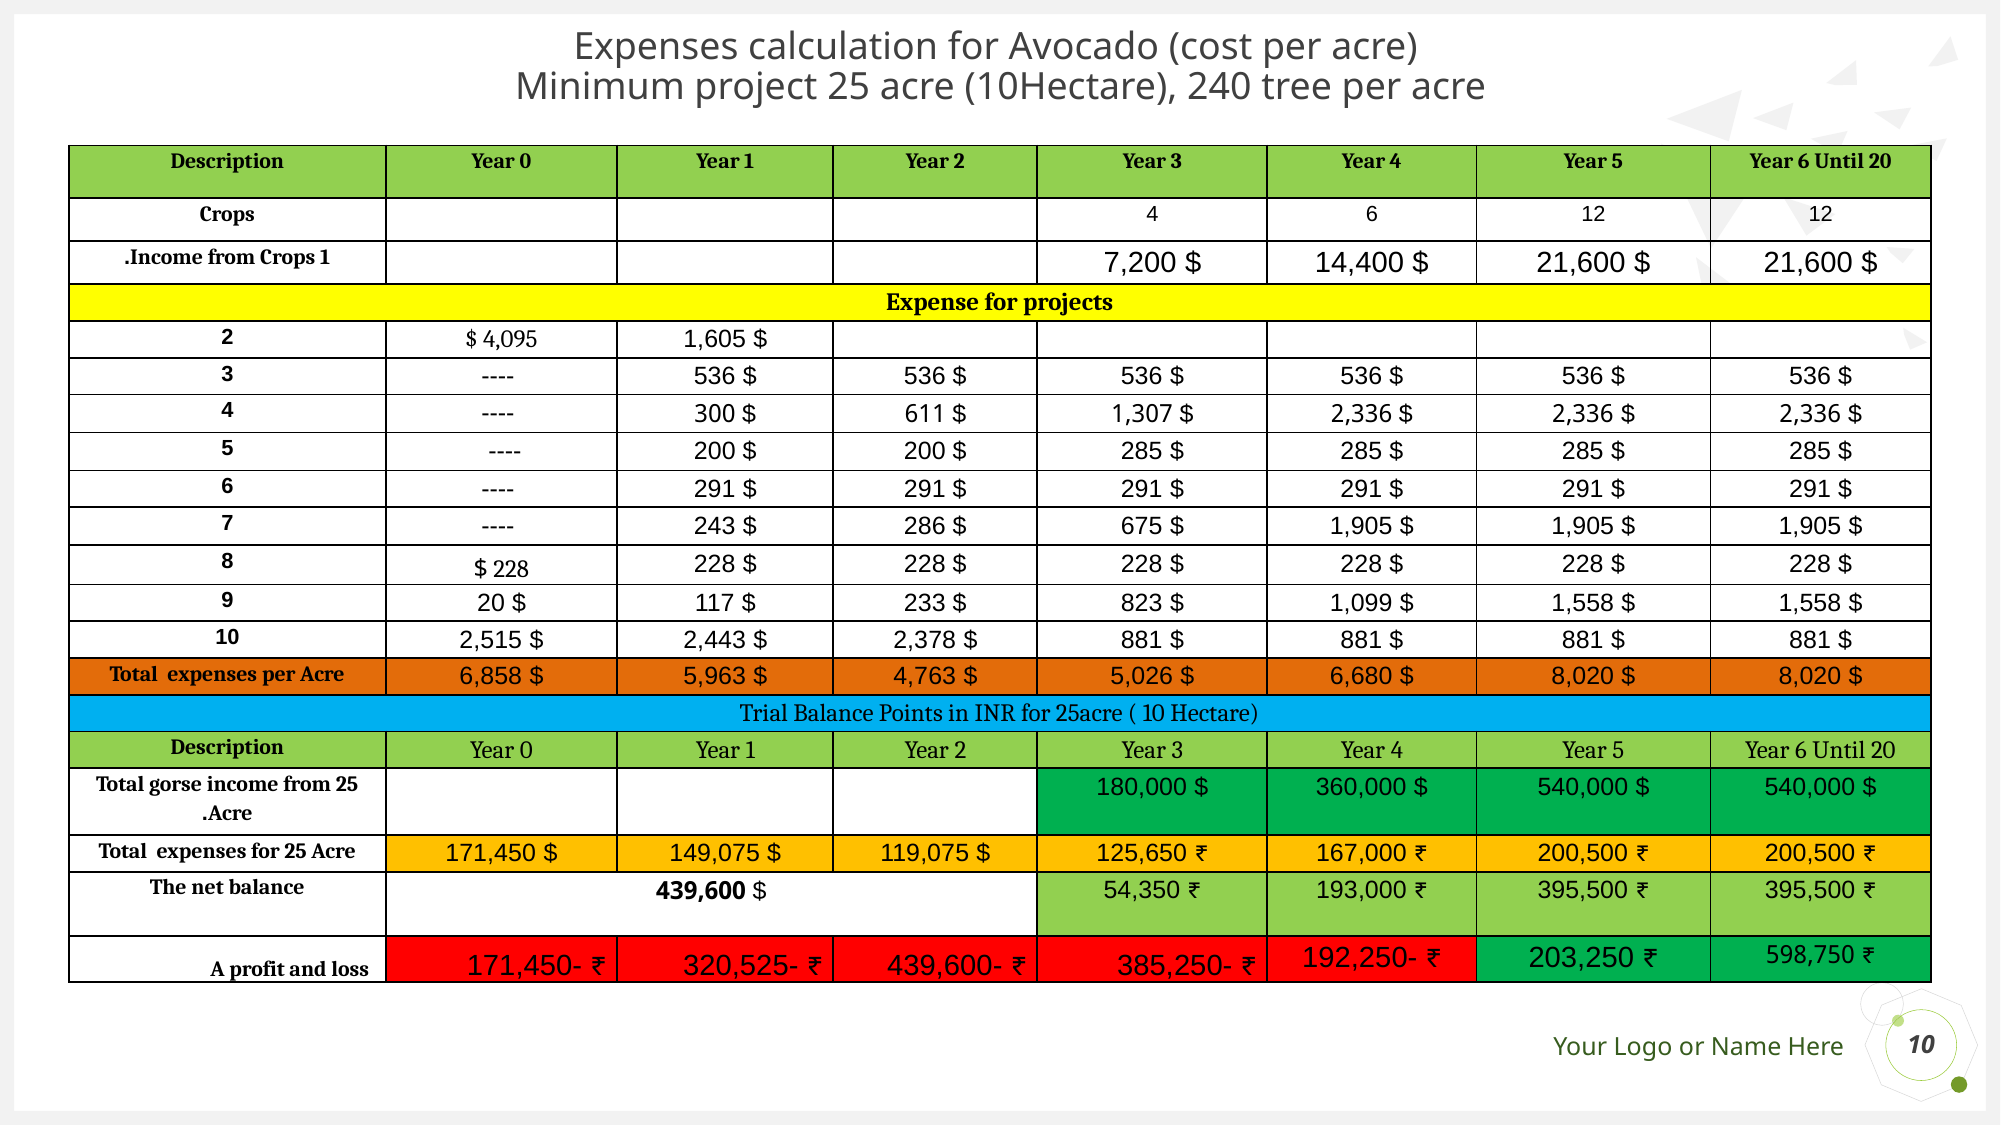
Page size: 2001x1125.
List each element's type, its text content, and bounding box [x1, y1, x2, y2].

table_cell $ 228 [1268, 546, 1476, 584]
table_cell ₹ 200,500 [1477, 836, 1710, 871]
table_cell $ 1,905 [1268, 508, 1476, 544]
table_cell ₹ 200,500 [1711, 836, 1930, 871]
table_cell $ 1,307 [1038, 395, 1266, 432]
table_header Year 5 [1477, 146, 1710, 197]
table_cell [1038, 322, 1266, 357]
table_cell ---- [387, 359, 616, 394]
table_cell $ 540,000 [1477, 769, 1710, 834]
table_header Year 3 [1038, 146, 1266, 197]
table_cell $ 228 [387, 546, 616, 584]
table_cell $ 6,680 [1268, 659, 1476, 694]
table_cell $ 823 [1038, 585, 1266, 620]
table_cell ₹ -192,250 [1268, 937, 1476, 981]
table_cell $ 881 [1711, 622, 1930, 657]
table_header Year 1 [618, 146, 832, 197]
table_cell $ 291 [834, 471, 1036, 506]
table_cell $ 285 [1038, 433, 1266, 470]
table_cell Year 0 [387, 732, 616, 767]
table_cell $ 291 [1477, 471, 1710, 506]
table_cell 4 [70, 395, 385, 432]
table_cell $ 536 [1038, 359, 1266, 394]
table_cell The net balance [70, 873, 385, 935]
table_cell 12 [1711, 199, 1930, 240]
slide_number 10 [1885, 1009, 1957, 1081]
table_cell $ 291 [618, 471, 832, 506]
table_cell Year 5 [1477, 732, 1710, 767]
table_cell $ 4,095 [387, 322, 616, 357]
table_cell $ 291 [1711, 471, 1930, 506]
table_header Year 6 Until 20 [1711, 146, 1930, 197]
table_cell $ 8,020 [1711, 659, 1930, 694]
table_cell ---- [387, 395, 616, 432]
table_cell 4 [1038, 199, 1266, 240]
table_cell Total expenses per Acre [70, 659, 385, 694]
table_cell ₹ 395,500 [1711, 873, 1930, 935]
table_cell $ 228 [618, 546, 832, 584]
table_header Year 0 [387, 146, 616, 197]
table_cell $ 881 [1477, 622, 1710, 657]
table_cell $ 228 [1477, 546, 1710, 584]
table_cell 6 [70, 471, 385, 506]
table_cell Year 6 Until 20 [1711, 732, 1930, 767]
table_cell $ 117 [618, 585, 832, 620]
table_cell $ 285 [1477, 433, 1710, 470]
table_cell [1268, 322, 1476, 357]
table_cell $ 286 [834, 508, 1036, 544]
table_cell ---- [387, 471, 616, 506]
table_cell $ 1,558 [1477, 585, 1710, 620]
table_cell 6 [1268, 199, 1476, 240]
table_cell $ 611 [834, 395, 1036, 432]
table_cell $ 881 [1038, 622, 1266, 657]
table_cell [387, 199, 616, 240]
table_cell $ 228 [834, 546, 1036, 584]
table_cell $ 243 [618, 508, 832, 544]
table_cell 7 [70, 508, 385, 544]
table_cell [618, 769, 832, 834]
table_cell $ 20 [387, 585, 616, 620]
table_cell $ 233 [834, 585, 1036, 620]
table_cell ₹ 125,650 [1038, 836, 1266, 871]
table_cell $ 228 [1711, 546, 1930, 584]
table_cell $ 8,020 [1477, 659, 1710, 694]
table_cell $ 2,336 [1477, 395, 1710, 432]
table_cell ₹ 598,750 [1711, 937, 1930, 981]
table_cell ₹ -171,450 [387, 937, 616, 981]
table_cell $ 21,600 [1711, 242, 1930, 283]
table_cell $ 2,443 [618, 622, 832, 657]
table_cell $ 119,075 [834, 836, 1036, 871]
table_cell $ 536 [1711, 359, 1930, 394]
table_cell $ 300 [618, 395, 832, 432]
table_cell [387, 242, 616, 283]
table_cell Year 1 [618, 732, 832, 767]
table_cell Year 3 [1038, 732, 1266, 767]
table_cell Year 2 [834, 732, 1036, 767]
table_cell $ 360,000 [1268, 769, 1476, 834]
table_cell Total expenses for 25 Acre [70, 836, 385, 871]
table_cell Description [70, 732, 385, 767]
table_cell $ 180,000 [1038, 769, 1266, 834]
table_cell $ 291 [1038, 471, 1266, 506]
table_cell ₹ -439,600 [834, 937, 1036, 981]
table_cell $ 1,099 [1268, 585, 1476, 620]
table_cell [834, 199, 1036, 240]
table_cell $ 881 [1268, 622, 1476, 657]
table_cell $ 200 [618, 433, 832, 470]
table_cell $ 536 [1477, 359, 1710, 394]
table_cell $ 149,075 [618, 836, 832, 871]
table_cell $ 536 [618, 359, 832, 394]
table_cell 5 [70, 433, 385, 470]
table_cell $ 171,450 [387, 836, 616, 871]
table_cell $ 285 [1711, 433, 1930, 470]
table_cell A profit and loss [70, 937, 385, 981]
table_cell $ 200 [834, 433, 1036, 470]
table_cell $ 1,905 [1477, 508, 1710, 544]
table_cell Crops [70, 199, 385, 240]
table_cell 9 [70, 585, 385, 620]
table_cell ₹ 203,250 [1477, 937, 1710, 981]
table_cell ₹ -385,250 [1038, 937, 1266, 981]
table_cell $ 2,515 [387, 622, 616, 657]
table_cell ₹ -320,525 [618, 937, 832, 981]
table_cell $ 7,200 [1038, 242, 1266, 283]
table_header Year 4 [1268, 146, 1476, 197]
table_cell ---- [387, 433, 616, 470]
table_header Year 2 [834, 146, 1036, 197]
table_cell Expense for projects [70, 285, 1930, 320]
table_cell $ 1,905 [1711, 508, 1930, 544]
table_cell $ 5,026 [1038, 659, 1266, 694]
table_cell $ 536 [1268, 359, 1476, 394]
table_cell $ 540,000 [1711, 769, 1930, 834]
table_header Description [70, 146, 385, 197]
table_cell [1477, 322, 1710, 357]
table_cell $ 291 [1268, 471, 1476, 506]
table_cell $ 5,963 [618, 659, 832, 694]
table_cell Total gorse income from 25 Acre. [70, 769, 385, 834]
table_cell [1711, 322, 1930, 357]
table_cell 3 [70, 359, 385, 394]
table_cell $ 285 [1268, 433, 1476, 470]
table_cell $ 228 [1038, 546, 1266, 584]
table_cell Trial Balance Points in INR for 25acre ( 10 Hectare) [70, 696, 1930, 731]
table_cell $ 2,336 [1268, 395, 1476, 432]
table_cell 2 [70, 322, 385, 357]
table_cell $ 675 [1038, 508, 1266, 544]
table_cell $ 1,558 [1711, 585, 1930, 620]
table_cell $ 4,763 [834, 659, 1036, 694]
table_cell $ 6,858 [387, 659, 616, 694]
table_cell $ 21,600 [1477, 242, 1710, 283]
table_cell [618, 199, 832, 240]
table_cell [618, 242, 832, 283]
table_cell $ 536 [834, 359, 1036, 394]
table_cell $ 2,378 [834, 622, 1036, 657]
table_cell [834, 242, 1036, 283]
table_cell 12 [1477, 199, 1710, 240]
table_cell $ 1,605 [618, 322, 832, 357]
table_cell 8 [70, 546, 385, 584]
table_cell ---- [387, 508, 616, 544]
table_cell [387, 769, 616, 834]
table_cell ₹ 167,000 [1268, 836, 1476, 871]
table_cell Income from Crops 1. [70, 242, 385, 283]
title Expenses calculation for Avocado (cost per acre) Minimum project 25 acre (10Hectare), 240 tree per acre [70, 33, 1932, 146]
table_cell ₹ 54,350 [1038, 873, 1266, 935]
table_cell [834, 769, 1036, 834]
table_cell ₹ 193,000 [1268, 873, 1476, 935]
table_cell [834, 322, 1036, 357]
table_cell $ 2,336 [1711, 395, 1930, 432]
table_cell ₹ 395,500 [1477, 873, 1710, 935]
table_cell 10 [70, 622, 385, 657]
table_cell $ 439,600 [387, 873, 1036, 935]
table_cell Year 4 [1268, 732, 1476, 767]
table_cell $ 14,400 [1268, 242, 1476, 283]
